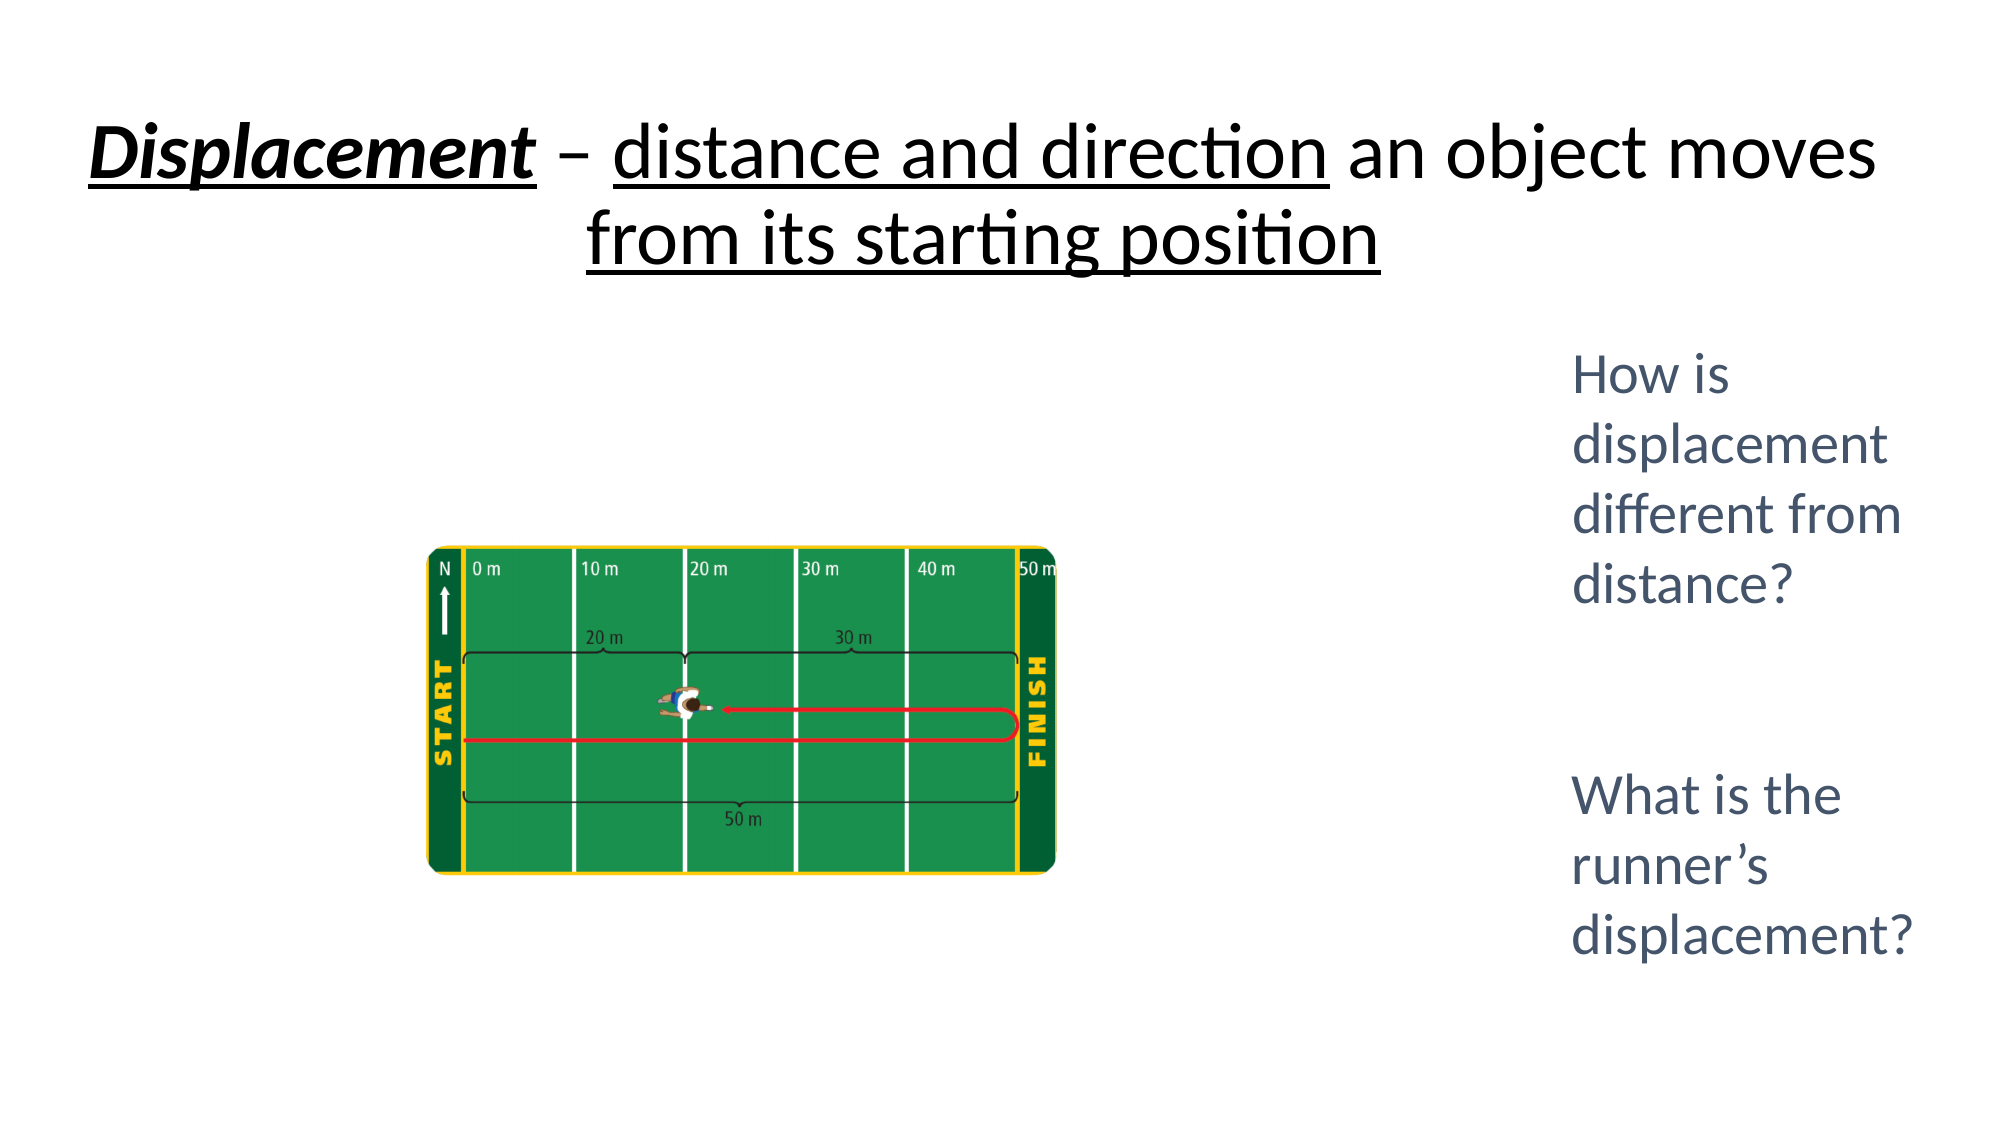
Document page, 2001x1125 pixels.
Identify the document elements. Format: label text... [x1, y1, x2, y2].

subtitle Displacement – distance and direction an object moves from its starting position [52, 102, 1915, 290]
text_box How is displacement different from distance? [1557, 327, 2000, 623]
text_box What is the runner’s displacement? [1557, 749, 1954, 974]
picture [420, 388, 1063, 1032]
